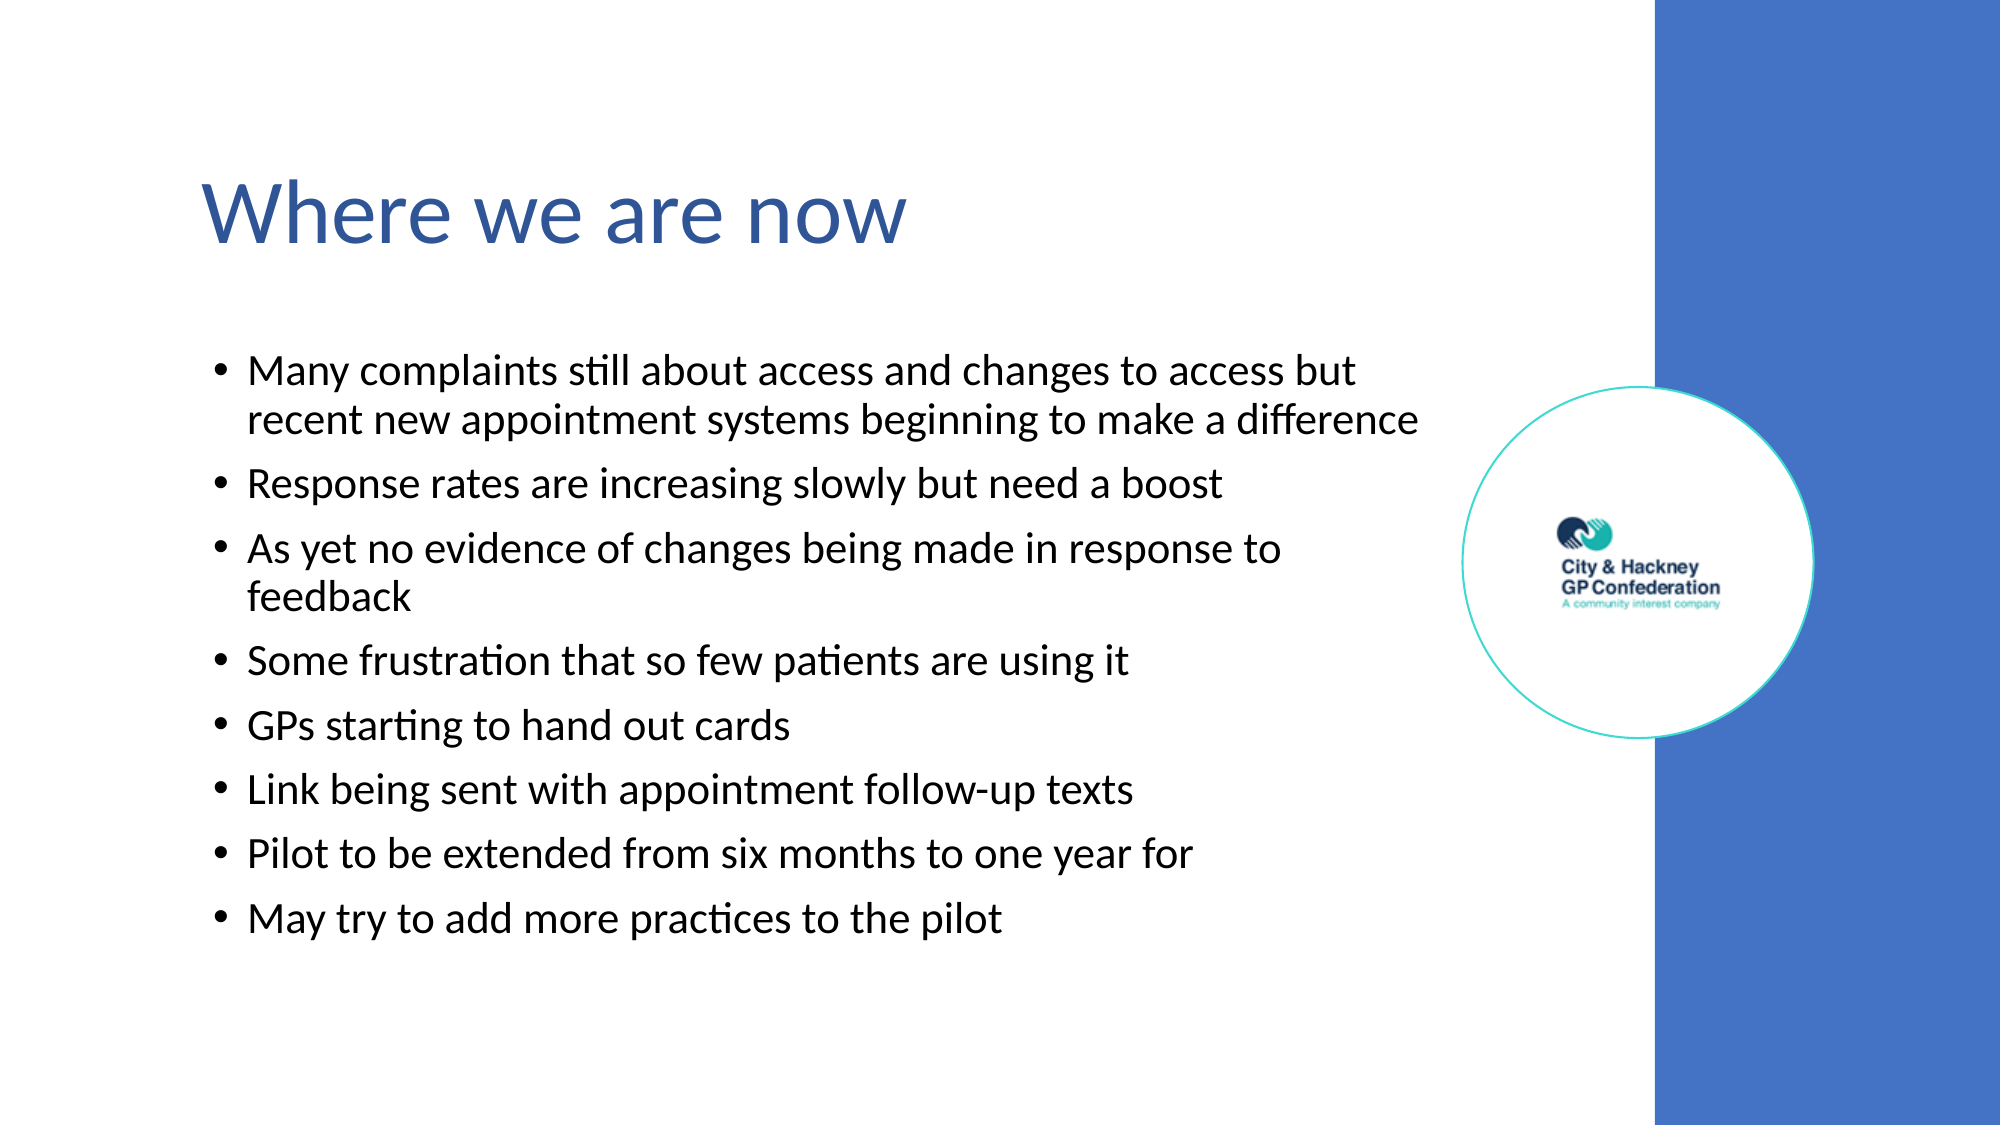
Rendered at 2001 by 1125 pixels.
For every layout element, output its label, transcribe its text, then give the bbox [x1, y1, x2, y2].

text_box [1654, 0, 2000, 1125]
picture [1518, 496, 1758, 629]
list Many complaints still about access and changes to access but recent new appointment systems beginning to make a difference Response rates are increasing slowly but need a boost As yet no evidence of changes being made in response to feedback Some frustration that so few patients are using it GPs starting to hand out cards Link being sent with appointment follow-up texts Pilot to be extended from six months to one year for May try to add more practices to the pilot [198, 339, 1439, 970]
title Where we are now [186, 105, 1413, 324]
text_box [1461, 385, 1815, 740]
